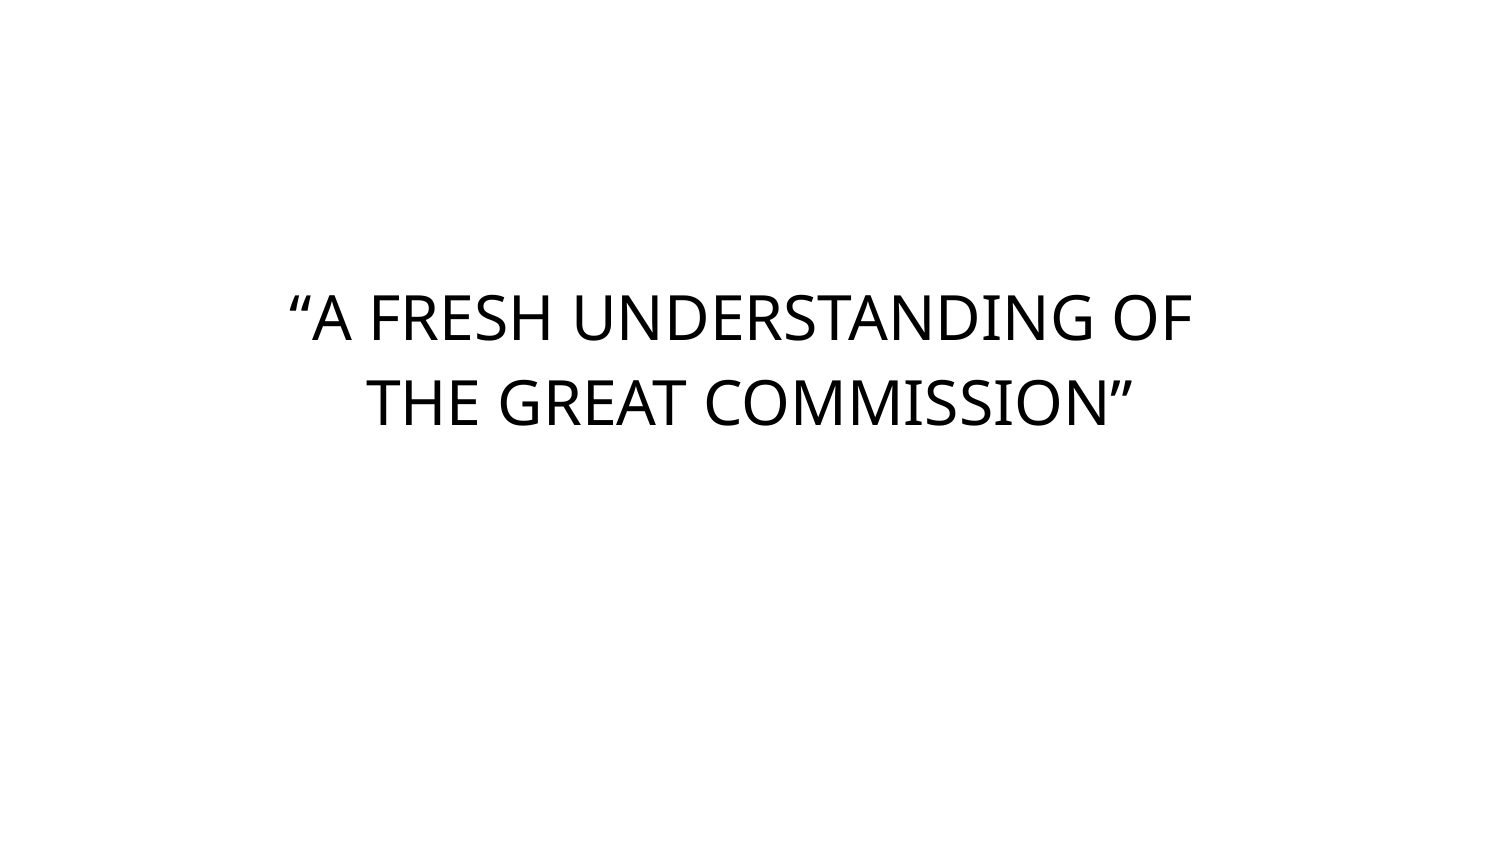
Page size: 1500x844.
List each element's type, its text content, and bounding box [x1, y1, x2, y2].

title “A FRESH UNDERSTANDING OF THE GREAT COMMISSION” [51, 122, 1449, 459]
